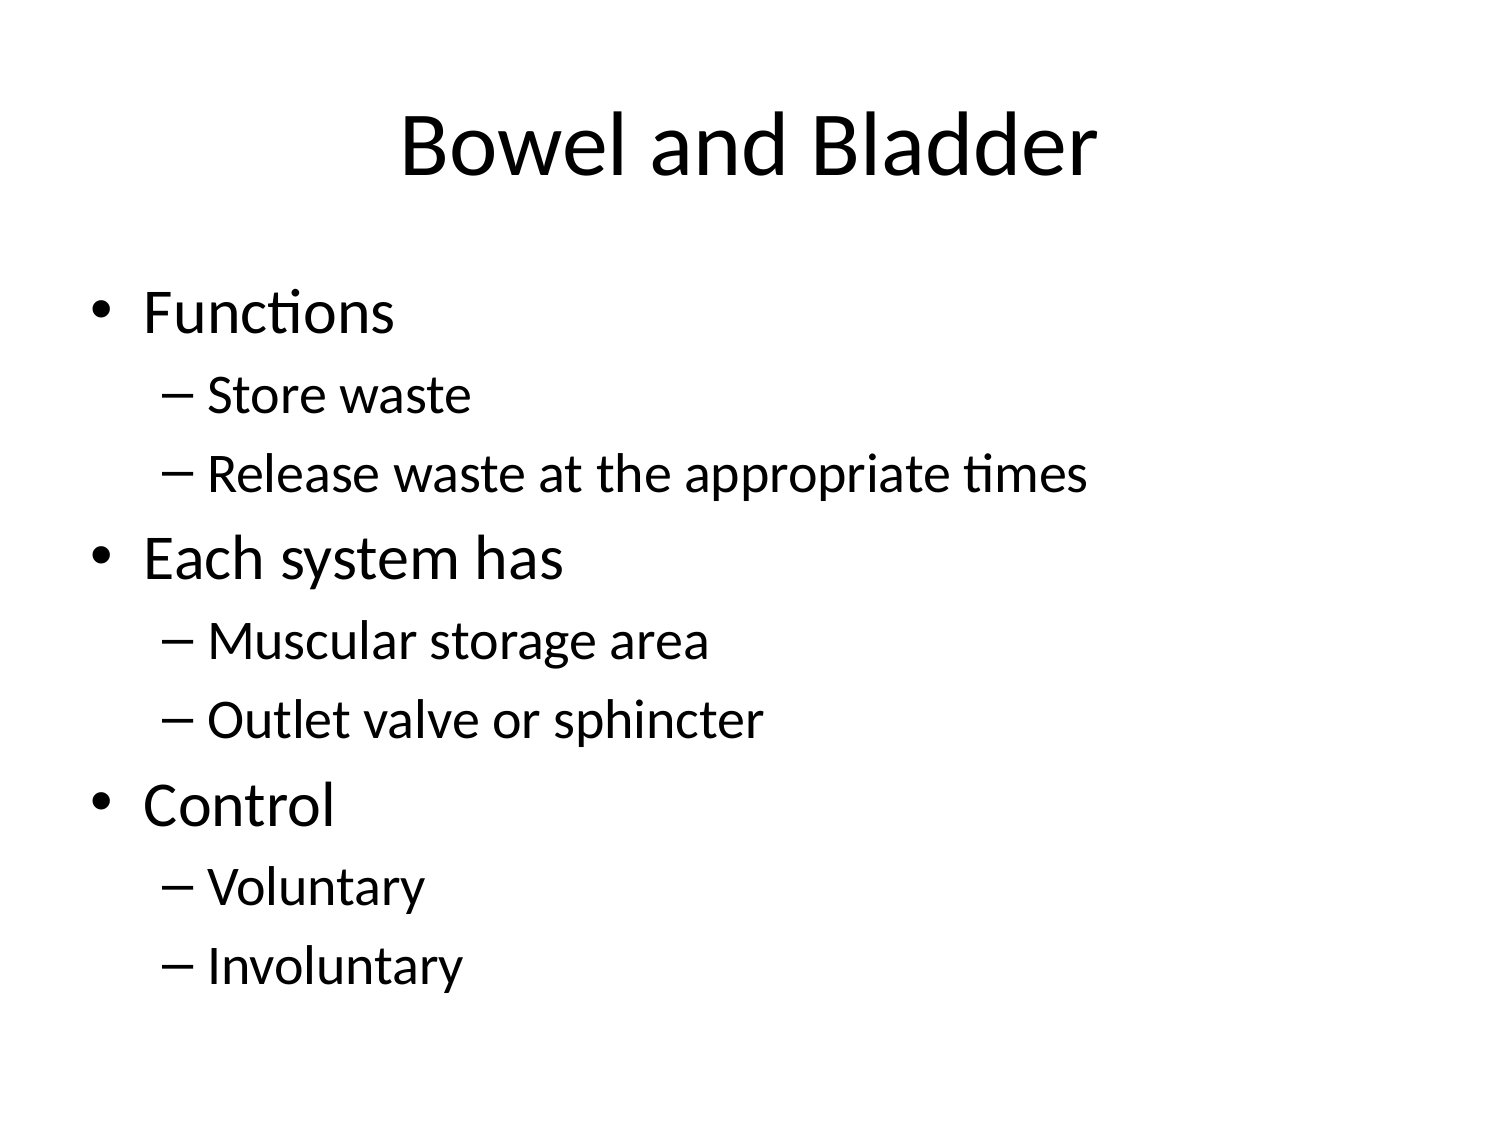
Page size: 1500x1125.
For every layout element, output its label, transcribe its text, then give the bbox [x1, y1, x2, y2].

list Functions Store waste Release waste at the appropriate times Each system has Muscular storage area Outlet valve or sphincter Control Voluntary Involuntary [75, 262, 1425, 1005]
title Bowel and Bladder [75, 45, 1425, 233]
